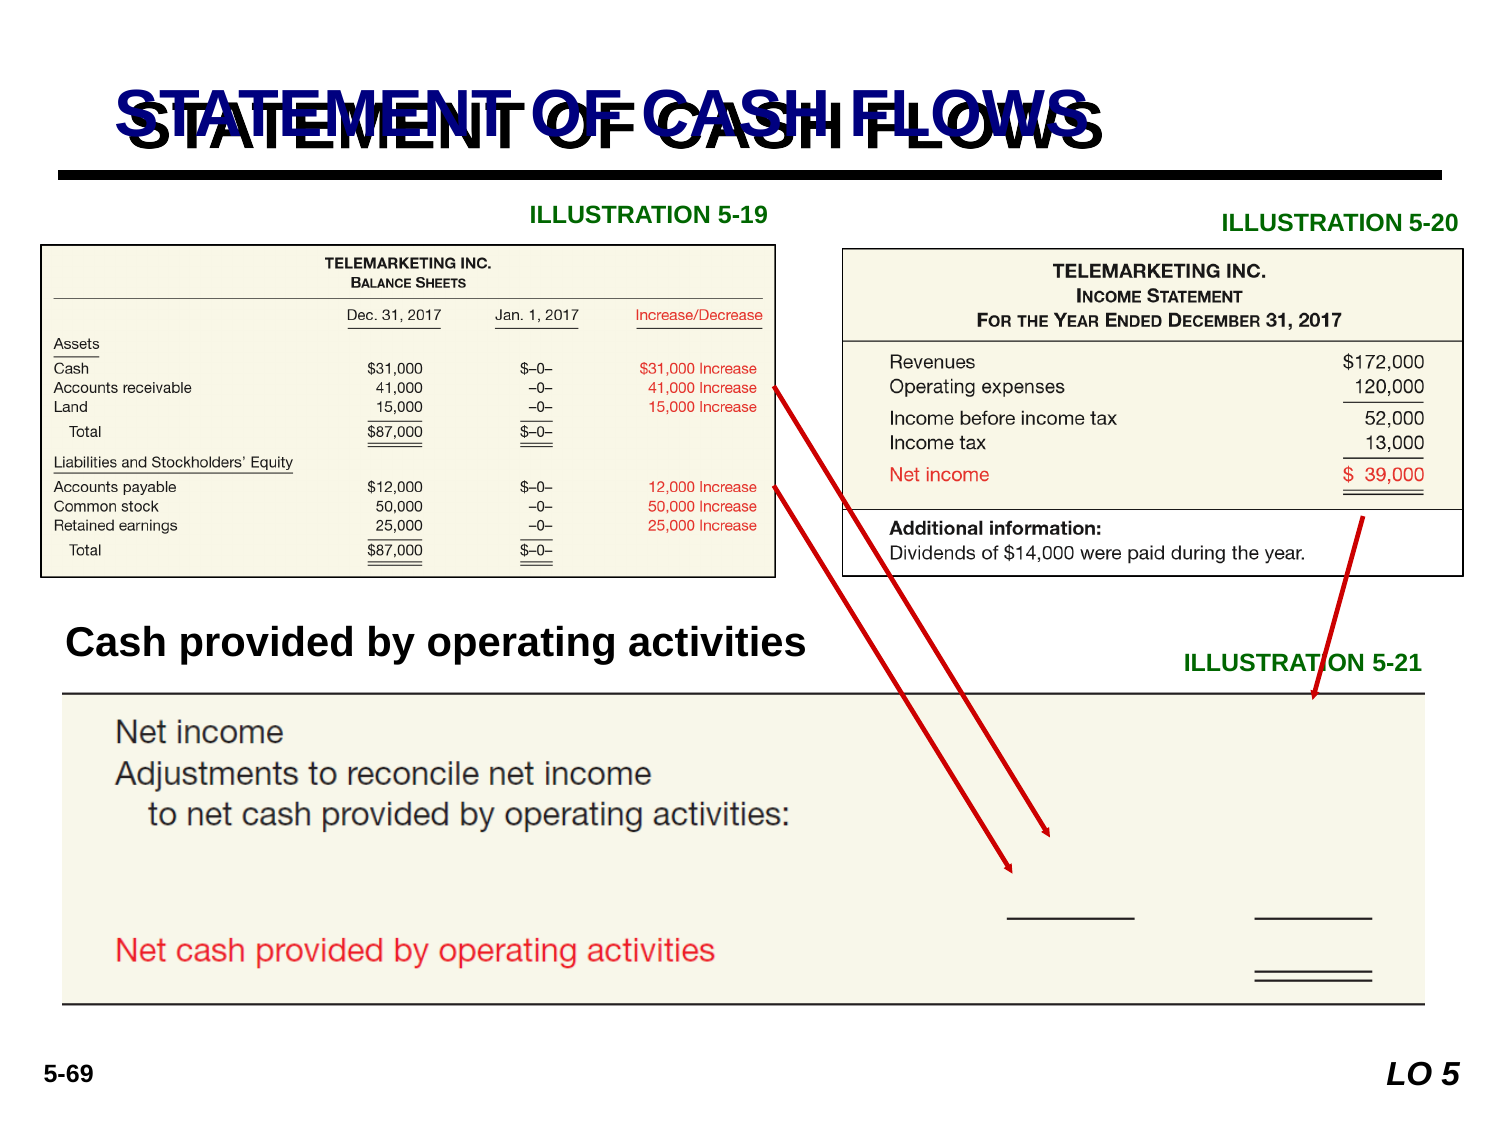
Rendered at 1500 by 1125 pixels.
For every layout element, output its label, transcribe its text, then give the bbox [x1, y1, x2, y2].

title STATEMENT OF CASH FLOWS [99, 61, 1451, 155]
text_box ILLUSTRATION 5-19 [490, 191, 784, 237]
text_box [774, 387, 1051, 838]
text_box Cash provided by operating activities [49, 599, 768, 673]
picture [62, 687, 1426, 1010]
picture [843, 248, 1463, 577]
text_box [774, 487, 1013, 874]
picture [41, 245, 776, 578]
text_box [1312, 518, 1363, 701]
text_box ILLUSTRATION 5-20 [1151, 199, 1474, 244]
text_box ILLUSTRATION 5-21 [1134, 638, 1307, 684]
text_box ILLUSTRATION 5-21 [1366, 638, 1438, 684]
text_box LO 5 [1350, 1044, 1475, 1100]
